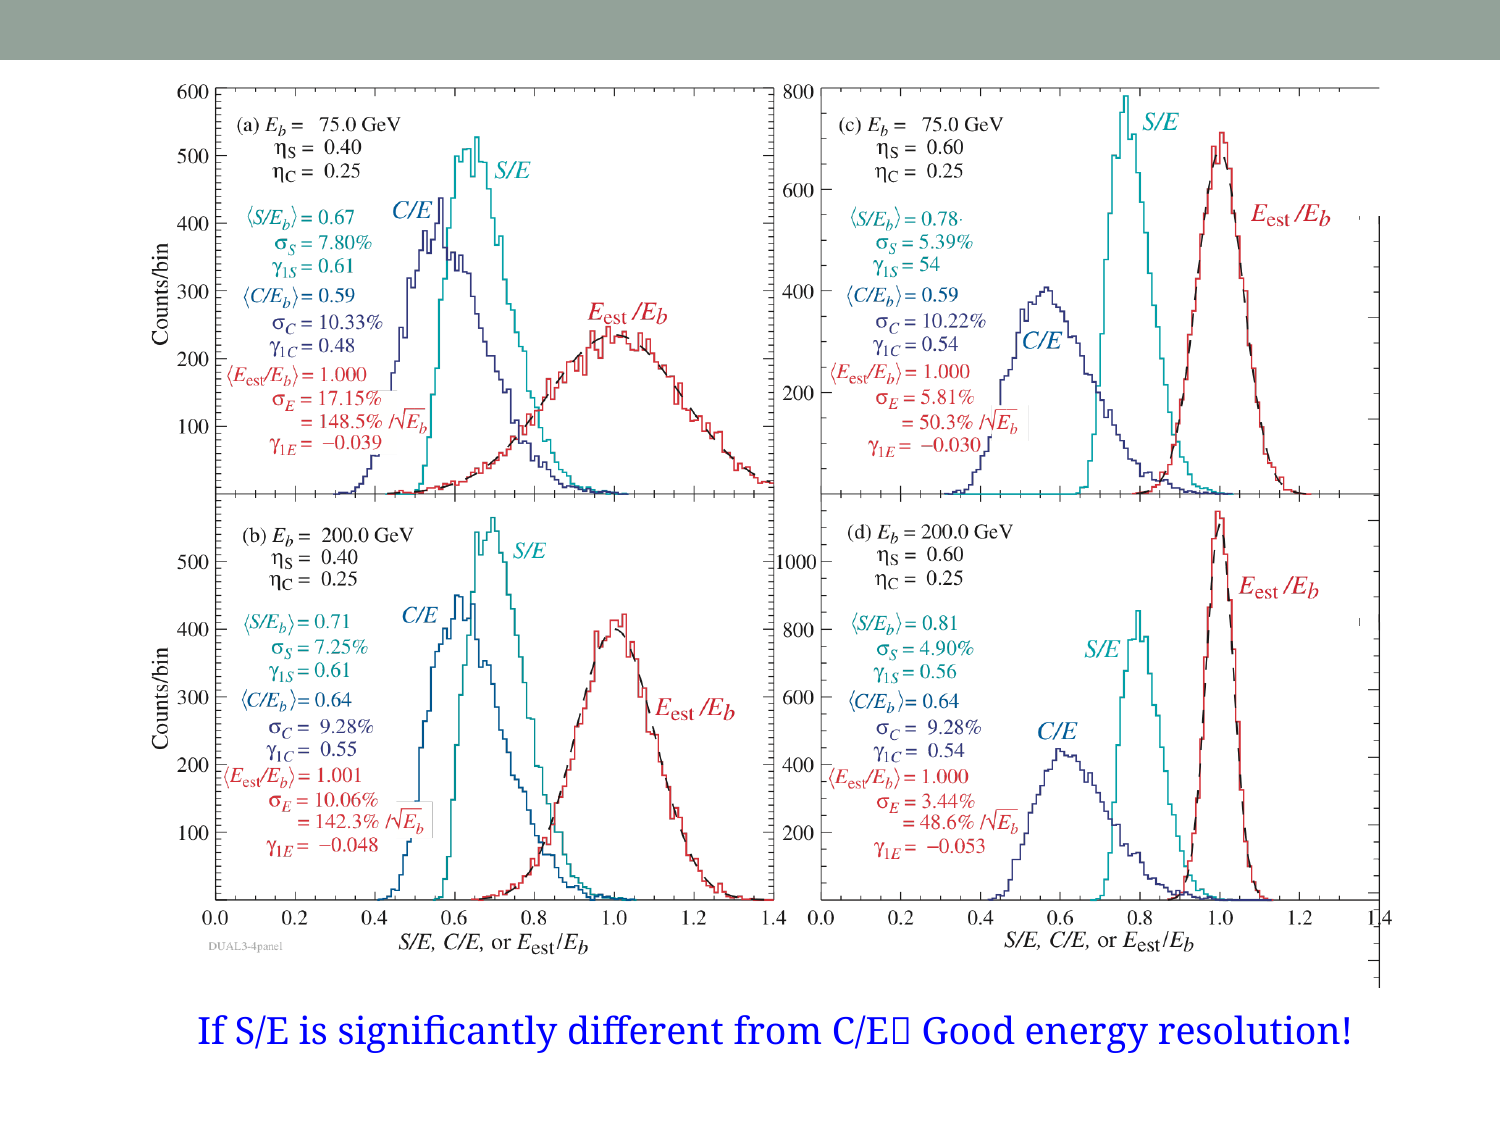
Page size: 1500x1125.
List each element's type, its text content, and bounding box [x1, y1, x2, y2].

text_box If S/E is significantly different from C/E Good energy resolution! [182, 999, 1369, 1060]
picture [119, 49, 1438, 989]
